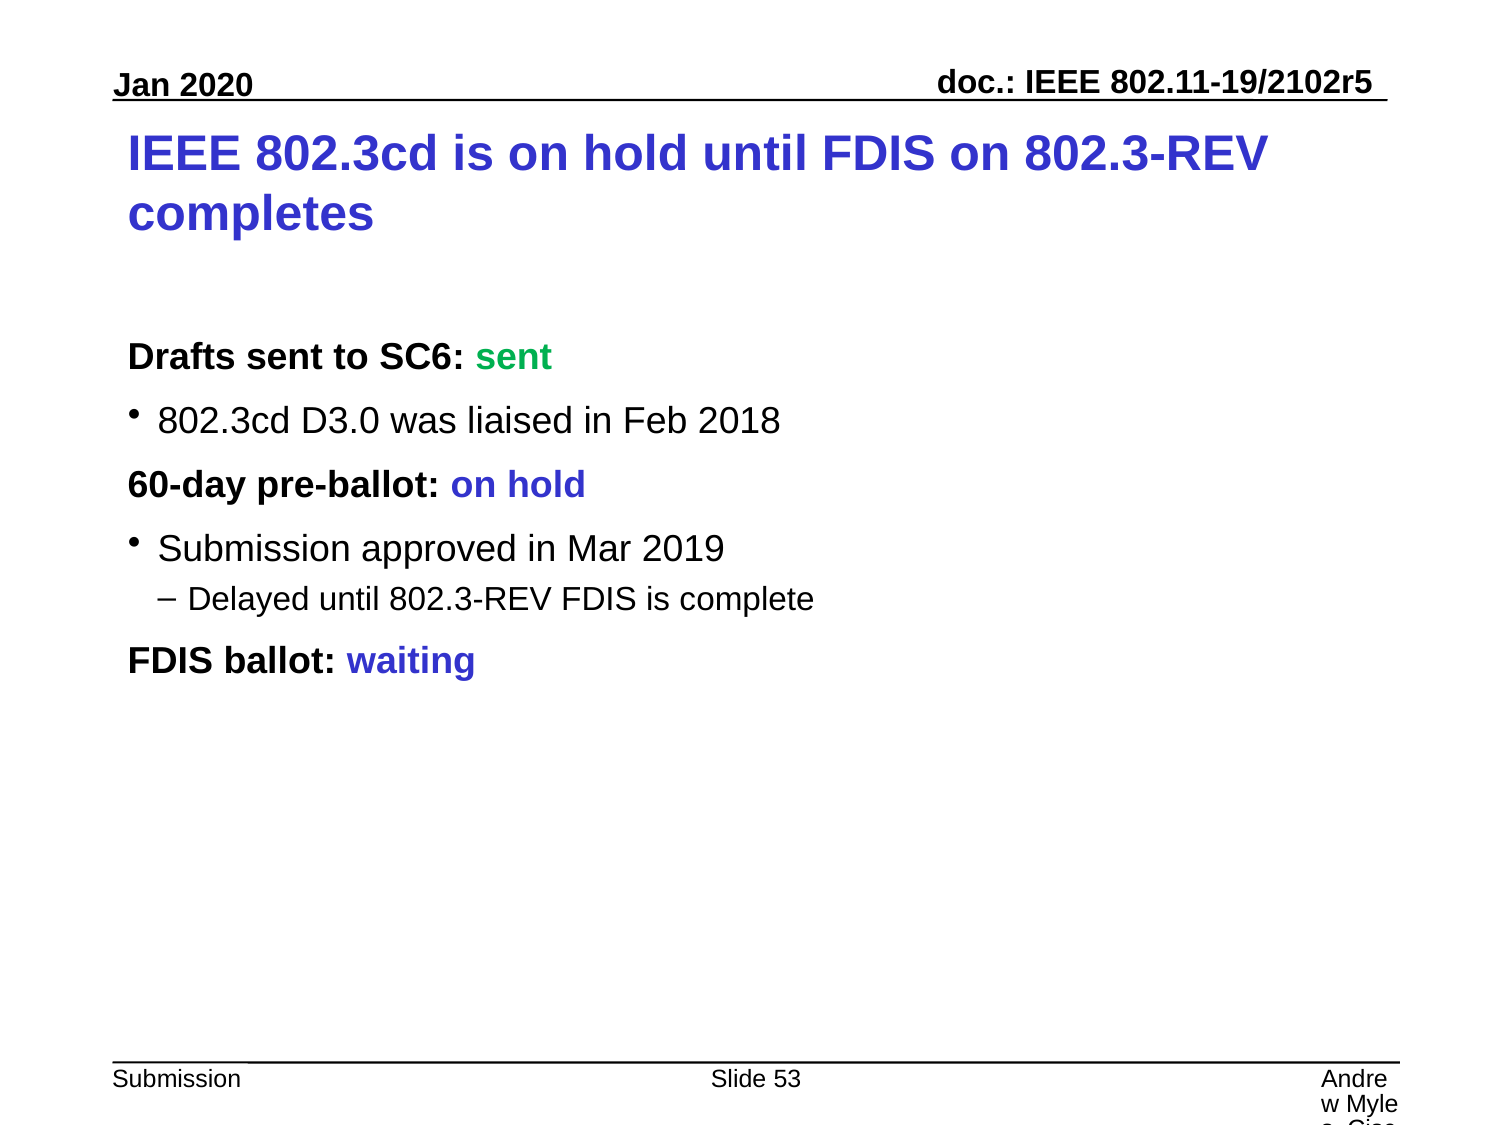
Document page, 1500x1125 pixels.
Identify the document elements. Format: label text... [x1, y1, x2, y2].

title IEEE 802.3cd is on hold until FDIS on 802.3-REV completes [112, 112, 1388, 288]
slide_number Slide 53 [709, 1061, 803, 1093]
list Drafts sent to SC6: sent 802.3cd D3.0 was liaised in Feb 2018 60-day pre-ballot: on hold Submission approved in Mar 2019 Delayed until 802.3-REV FDIS is complete FDIS ballot: waiting [112, 324, 1388, 1000]
footer Andrew Myles, Cisco [1320, 1061, 1402, 1093]
